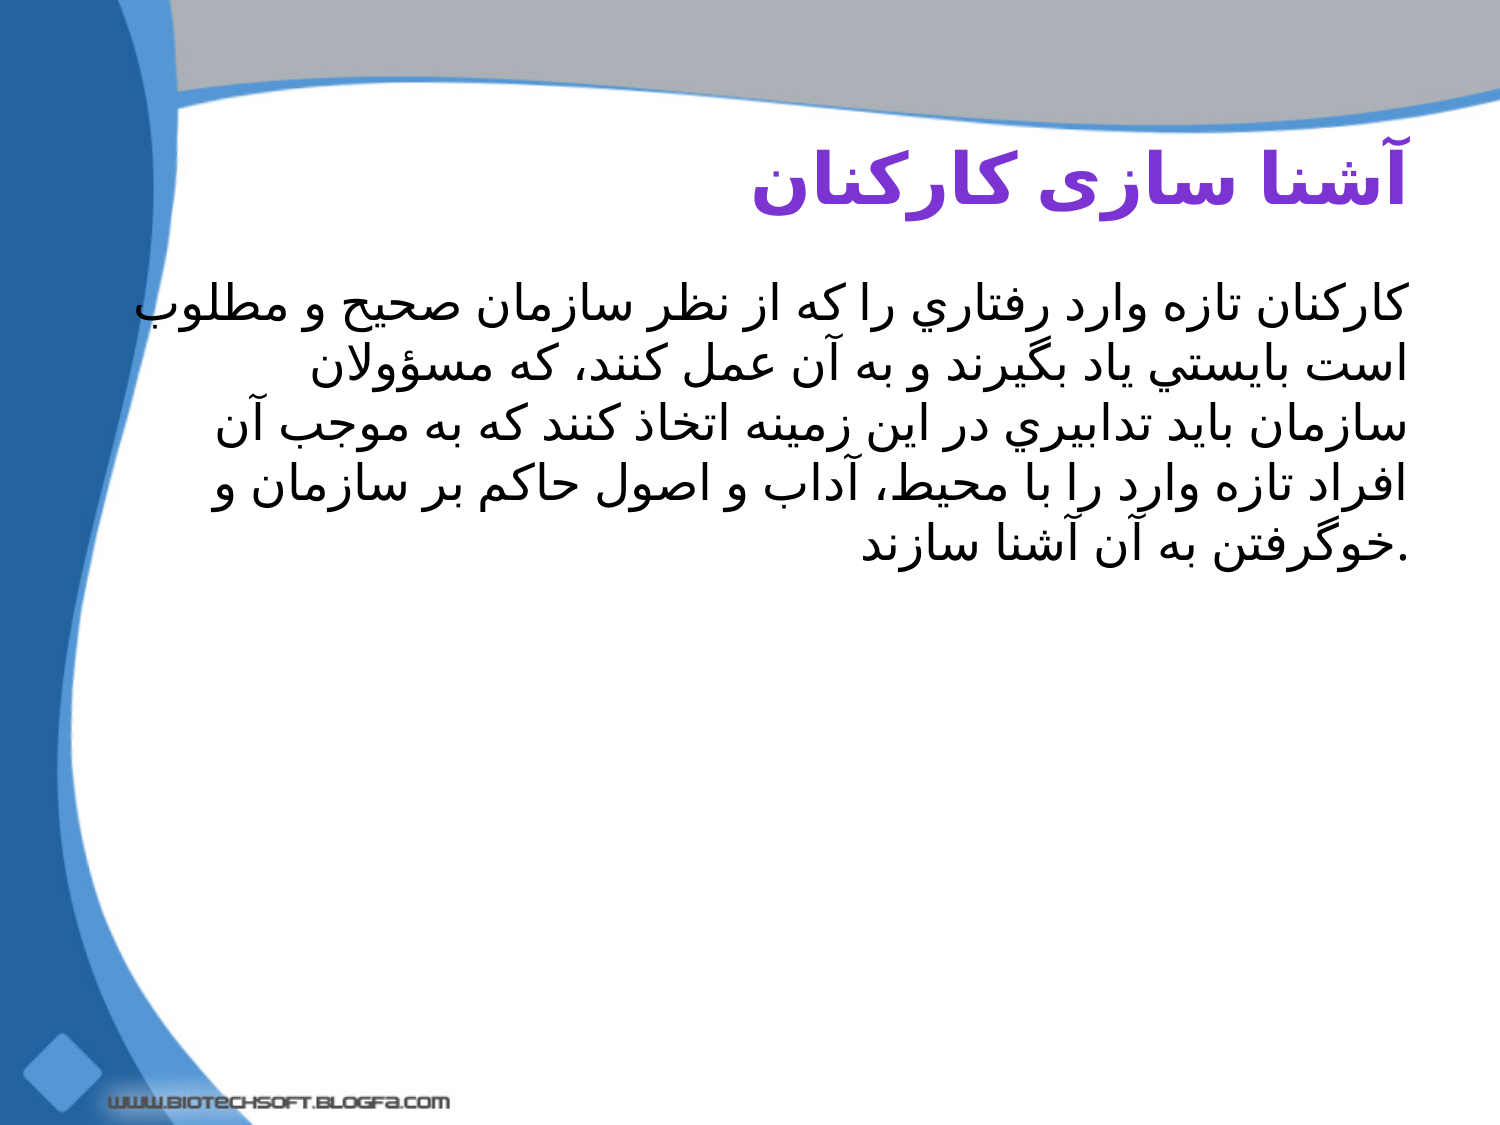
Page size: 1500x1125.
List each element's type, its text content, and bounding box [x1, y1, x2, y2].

picture [0, 0, 1500, 1125]
title آشنا سازی کارکنان [75, 125, 1425, 262]
list كاركنان تازه وارد رفتاري را كه از نظر سازمان صحيح و مطلوب است بايستي ياد بگيرند و به آن عمل كنند، كه مسؤولان سازمان بايد تدابيري در اين زمينه اتخاذ كنند كه به موجب آن افراد تازه وارد را با محيط، آداب و اصول حاكم بر سازمان و خوگرفتن به آن آشنا سازند. [75, 262, 1425, 1005]
